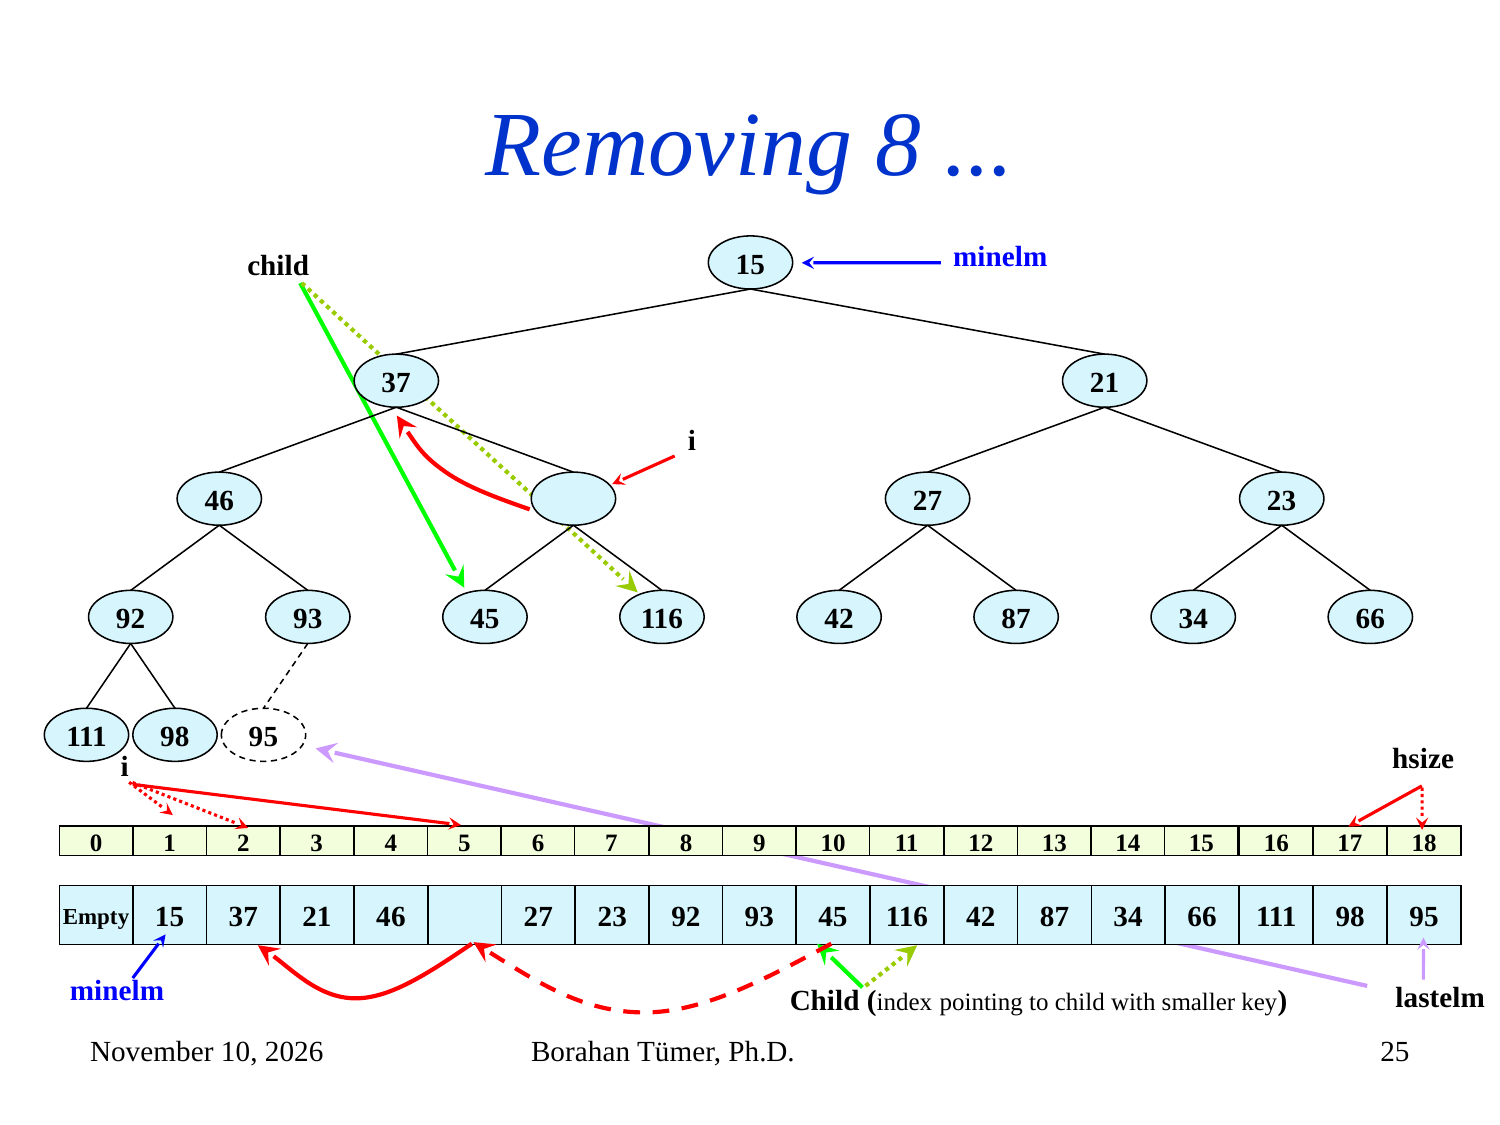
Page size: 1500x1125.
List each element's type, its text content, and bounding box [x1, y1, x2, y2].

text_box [750, 288, 1105, 355]
text_box [257, 945, 471, 999]
text_box 34 [1151, 590, 1236, 644]
text_box [819, 947, 840, 966]
text_box [801, 256, 815, 269]
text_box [396, 407, 574, 473]
text_box [531, 472, 616, 525]
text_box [130, 643, 175, 709]
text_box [59, 826, 1461, 856]
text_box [396, 288, 750, 355]
text_box [894, 945, 918, 967]
text_box lastelm [1380, 970, 1500, 1021]
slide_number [75, 1024, 425, 1103]
text_box i [673, 413, 712, 464]
text_box [445, 564, 465, 588]
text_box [263, 643, 308, 709]
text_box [219, 525, 308, 591]
text_box hsize [1377, 731, 1470, 782]
text_box 23 [1239, 472, 1324, 525]
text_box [59, 885, 1461, 945]
text_box [612, 473, 627, 485]
text_box 66 [1328, 590, 1413, 644]
text_box [315, 742, 339, 764]
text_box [927, 525, 1017, 591]
text_box 87 [973, 590, 1059, 644]
text_box 93 [265, 590, 351, 644]
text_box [1104, 407, 1282, 473]
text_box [86, 643, 130, 709]
text_box minelm [55, 964, 180, 1014]
text_box 15 [708, 235, 793, 288]
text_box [219, 407, 396, 473]
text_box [839, 525, 927, 591]
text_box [1281, 525, 1371, 591]
text_box [1415, 817, 1429, 826]
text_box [1193, 525, 1281, 591]
text_box 92 [88, 590, 173, 643]
title Removing 8 ... [75, 45, 1425, 233]
text_box 21 [1062, 354, 1147, 407]
text_box 27 [885, 472, 970, 525]
text_box 98 [132, 708, 218, 762]
text_box i [105, 739, 144, 790]
text_box Child (index pointing to child with smaller key) [774, 974, 1310, 1024]
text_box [927, 407, 1104, 473]
text_box 95 [221, 708, 306, 762]
text_box 116 [619, 590, 705, 644]
text_box [449, 817, 461, 826]
text_box [1348, 815, 1363, 826]
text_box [573, 525, 662, 591]
text_box [238, 817, 247, 826]
text_box 46 [177, 472, 262, 525]
footer Borahan Tümer, Ph.D. [512, 1024, 988, 1103]
text_box 45 [442, 590, 528, 644]
text_box 42 [796, 590, 882, 644]
text_box minelm [938, 230, 1063, 280]
text_box [446, 473, 530, 510]
slide_number 25 [1074, 1024, 1425, 1103]
text_box 37 [354, 354, 439, 407]
text_box [159, 802, 173, 816]
text_box child [232, 238, 325, 289]
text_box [484, 525, 573, 591]
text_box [130, 525, 219, 591]
text_box [475, 945, 830, 1013]
text_box 111 [44, 708, 129, 762]
